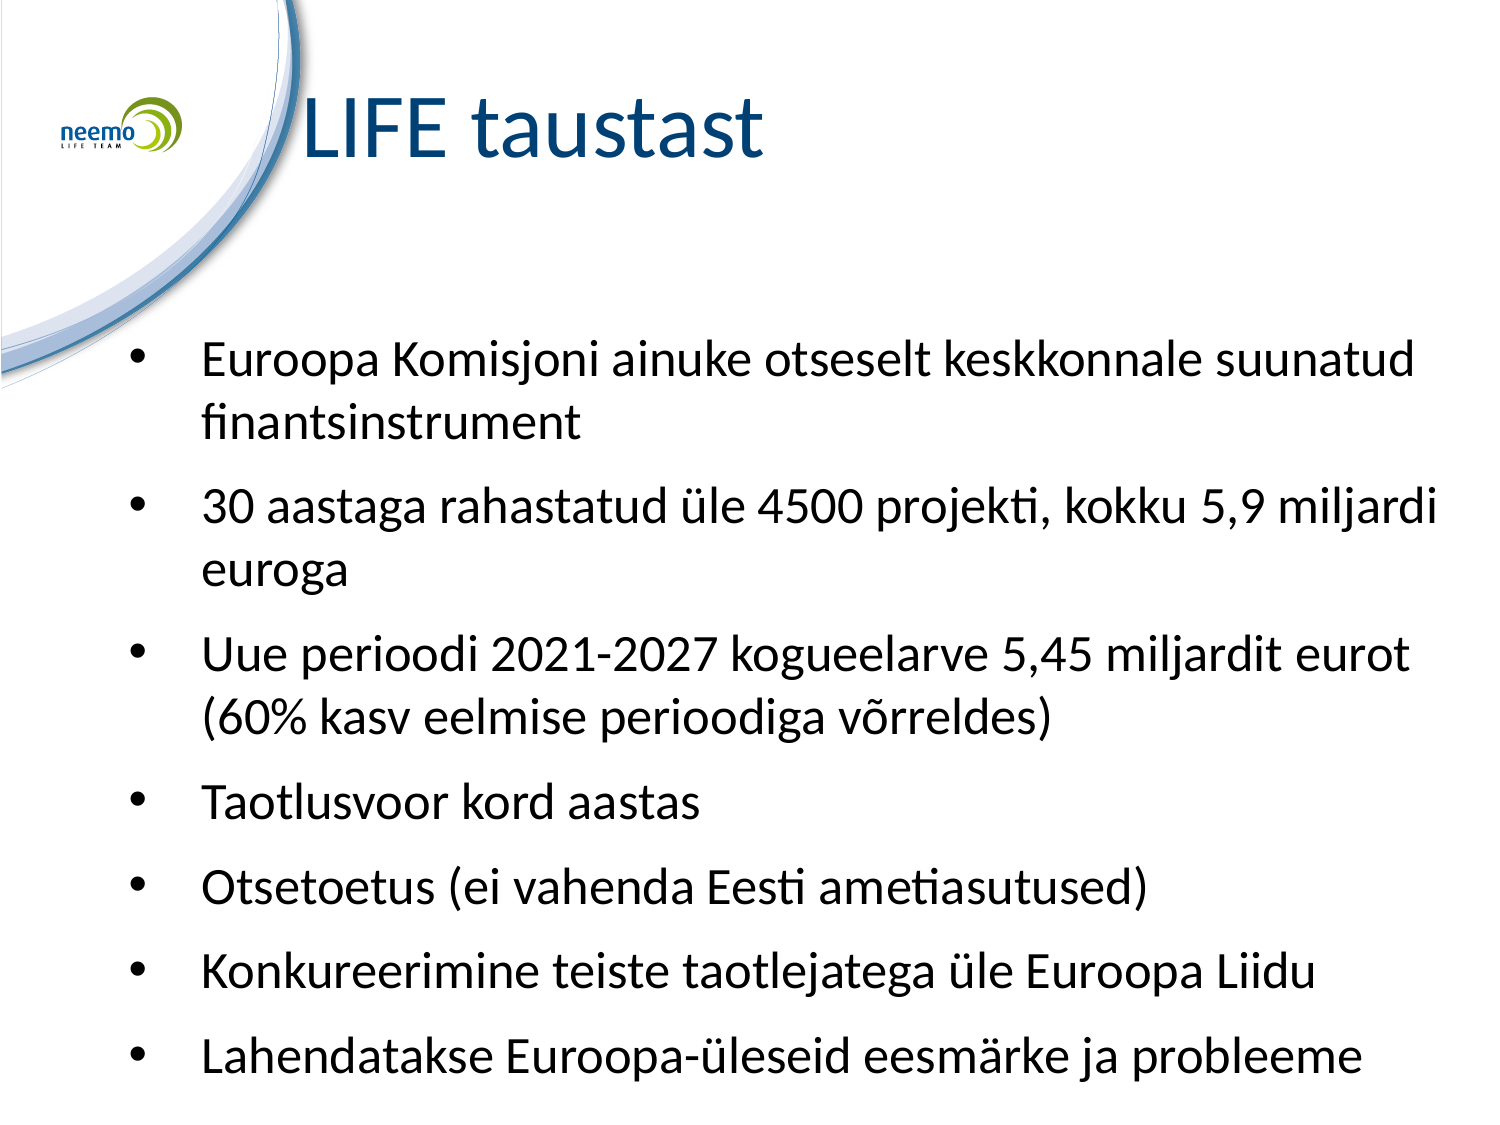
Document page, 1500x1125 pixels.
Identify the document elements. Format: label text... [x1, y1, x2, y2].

picture [0, 0, 1500, 1125]
subtitle Euroopa Komisjoni ainuke otseselt keskkonnale suunatud finantsinstrument 30 aastaga rahastatud üle 4500 projekti, kokku 5,9 miljardi euroga Uue perioodi 2021-2027 kogueelarve 5,45 miljardit eurot (60% kasv eelmise perioodiga võrreldes) Taotlusvoor kord aastas Otsetoetus (ei vahenda Eesti ametiasutused) Konkureerimine teiste taotlejatega üle Euroopa Liidu Lahendatakse Euroopa-üleseid eesmärke ja probleeme [113, 316, 1470, 1096]
title LIFE taustast [286, 0, 1500, 242]
